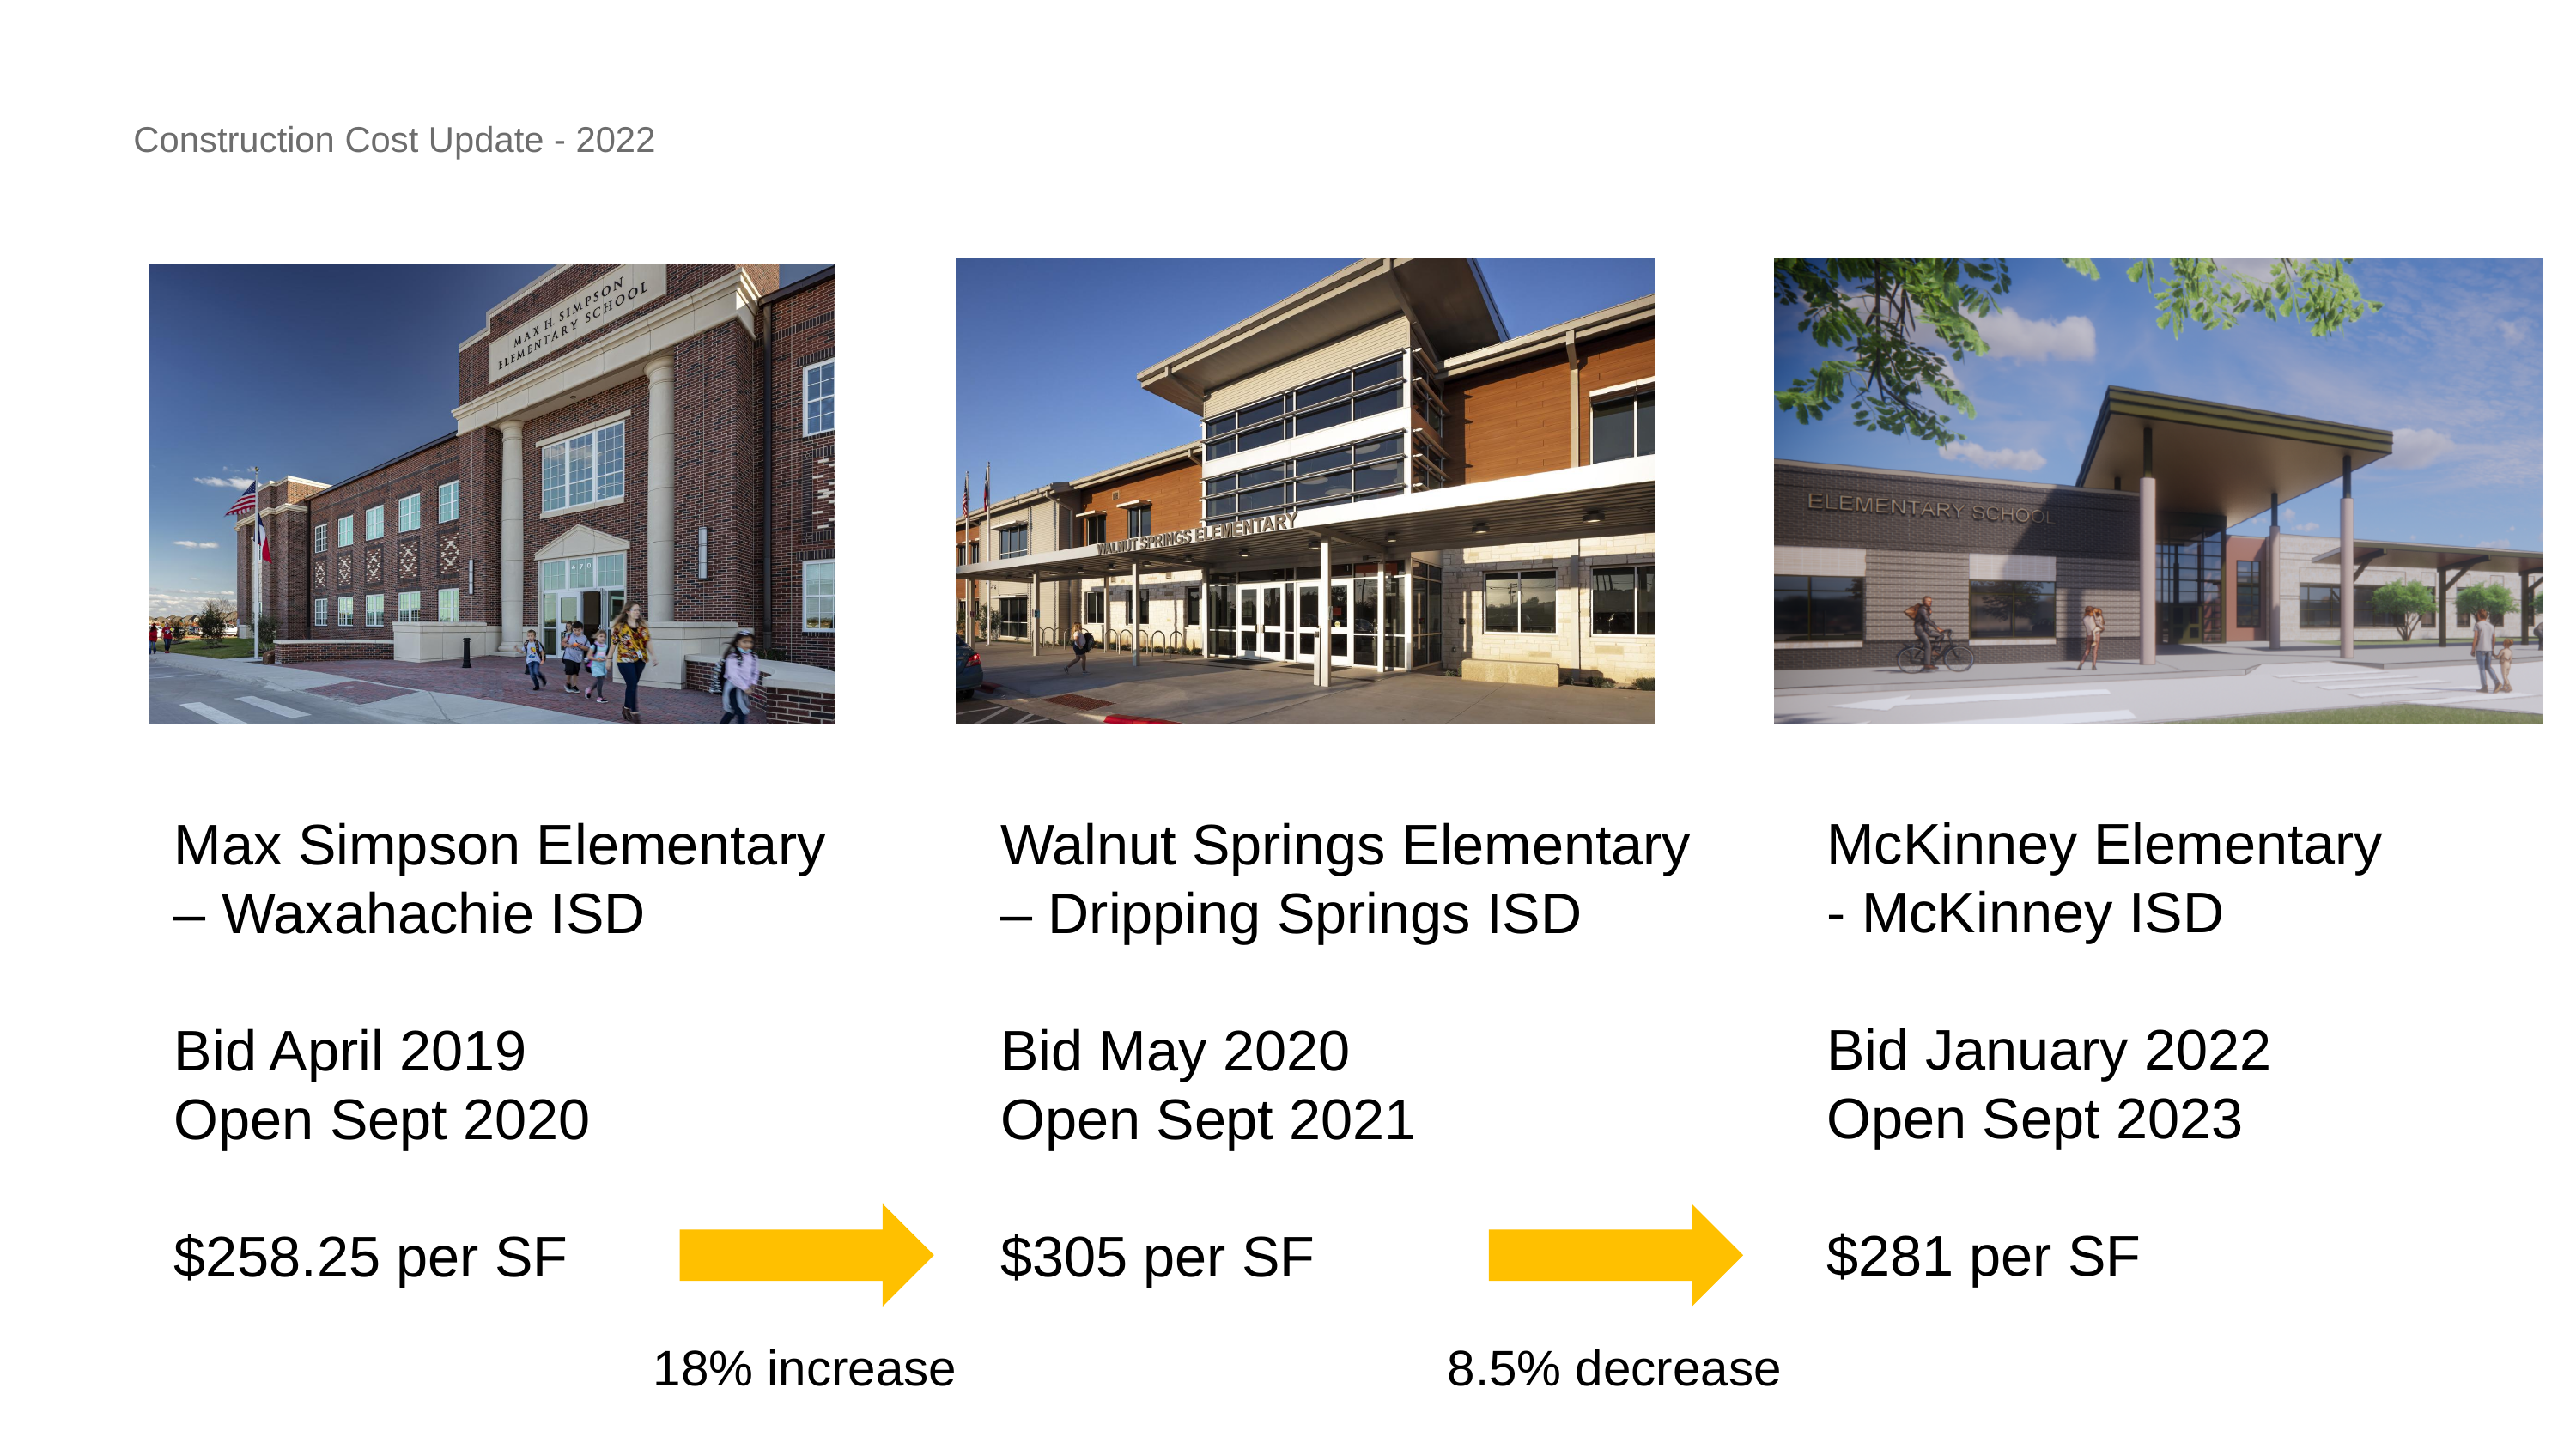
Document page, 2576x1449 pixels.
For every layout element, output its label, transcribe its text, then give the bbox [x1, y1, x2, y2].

text_box [1488, 1203, 1744, 1307]
picture [1774, 258, 2543, 724]
list Construction Cost Update - 2022 [133, 116, 1321, 156]
text_box McKinney Elementary - McKinney ISD Bid January 2022 Open Sept 2023 $281 per SF [1814, 800, 2533, 1294]
text_box 18% increase [640, 1329, 1004, 1403]
text_box Walnut Springs Elementary – Dripping Springs ISD Bid May 2020 Open Sept 2021 $305 per SF [987, 801, 1707, 1294]
picture [149, 264, 835, 724]
picture [955, 258, 1655, 724]
text_box [679, 1203, 934, 1307]
text_box 8.5% decrease [1434, 1329, 1798, 1403]
text_box Max Simpson Elementary – Waxahachie ISD Bid April 2019 Open Sept 2020 $258.25 per SF [161, 801, 881, 1294]
